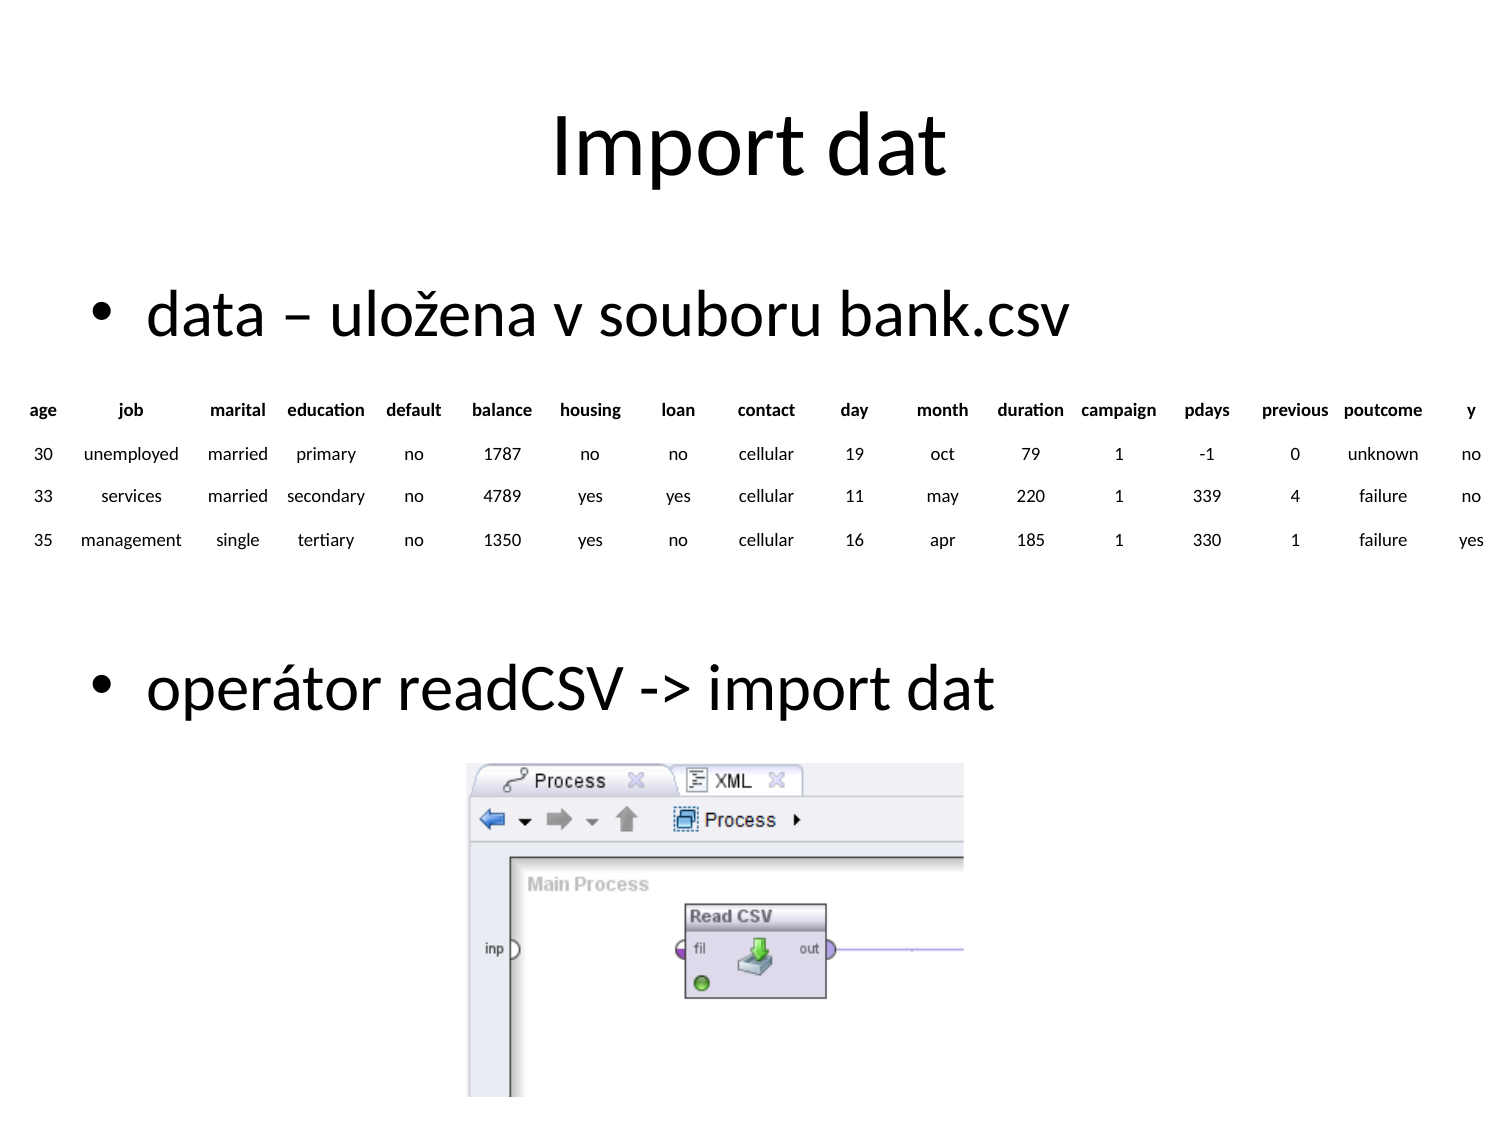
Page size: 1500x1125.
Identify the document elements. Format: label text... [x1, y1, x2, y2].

table_cell 339 [1163, 466, 1251, 507]
table_cell 1 [1075, 507, 1163, 551]
table_header campaign [1075, 397, 1163, 421]
table_cell 330 [1163, 507, 1251, 551]
table_cell no [1427, 466, 1500, 507]
table_cell married [194, 421, 282, 466]
table_header pdays [1163, 397, 1251, 421]
table_cell 220 [987, 466, 1075, 507]
table_cell 4789 [458, 466, 546, 507]
table_cell no [1427, 421, 1500, 466]
table_header y [1427, 397, 1500, 421]
table_cell 19 [811, 421, 899, 466]
table_cell unemployed [69, 421, 194, 466]
table_cell no [546, 421, 634, 466]
table_header balance [458, 397, 546, 421]
table_header default [370, 397, 458, 421]
table_cell 1 [1251, 507, 1339, 551]
table_cell 33 [18, 466, 69, 507]
table_cell cellular [723, 466, 811, 507]
table_cell no [370, 507, 458, 551]
table_header education [282, 397, 370, 421]
table_cell 0 [1251, 421, 1339, 466]
table_cell unknown [1339, 421, 1427, 466]
table_cell 16 [811, 507, 899, 551]
table_cell cellular [723, 421, 811, 466]
table_header poutcome [1339, 397, 1427, 421]
table_header previous [1251, 397, 1339, 421]
table_header day [811, 397, 899, 421]
table_cell yes [546, 466, 634, 507]
table_cell cellular [723, 507, 811, 551]
table_cell services [69, 466, 194, 507]
table_header duration [987, 397, 1075, 421]
table_header age [18, 397, 69, 421]
table_cell 79 [987, 421, 1075, 466]
title Import dat [75, 45, 1425, 233]
table_cell 1 [1075, 421, 1163, 466]
table_header contact [723, 397, 811, 421]
table_cell yes [634, 466, 723, 507]
table_cell 35 [18, 507, 69, 551]
table_header loan [634, 397, 723, 421]
table_cell 1 [1075, 466, 1163, 507]
list data – uložena v souboru bank.csv operátor readCSV -> import dat [75, 262, 1425, 397]
table_cell 30 [18, 421, 69, 466]
table_cell 185 [987, 507, 1075, 551]
table_header marital [194, 397, 282, 421]
table_cell failure [1339, 466, 1427, 507]
table_cell single [194, 507, 282, 551]
table_header job [69, 397, 194, 421]
table_cell failure [1339, 507, 1427, 551]
table_cell yes [546, 507, 634, 551]
table_cell no [634, 421, 723, 466]
table_cell no [634, 507, 723, 551]
table_cell oct [899, 421, 987, 466]
table_cell secondary [282, 466, 370, 507]
table_cell may [899, 466, 987, 507]
table_cell no [370, 466, 458, 507]
table_header housing [546, 397, 634, 421]
table_cell 11 [811, 466, 899, 507]
table_cell no [370, 421, 458, 466]
table_header month [899, 397, 987, 421]
table_cell 4 [1251, 466, 1339, 507]
table_cell yes [1427, 507, 1500, 551]
table_cell married [194, 466, 282, 507]
list data – uložena v souboru bank.csv operátor readCSV -> import dat [75, 551, 1425, 1005]
table_cell 1350 [458, 507, 546, 551]
table_cell -1 [1163, 421, 1251, 466]
table_cell apr [899, 507, 987, 551]
table_cell 1787 [458, 421, 546, 466]
table_cell primary [282, 421, 370, 466]
table_cell management [69, 507, 194, 551]
table_cell tertiary [282, 507, 370, 551]
picture [466, 762, 964, 1097]
